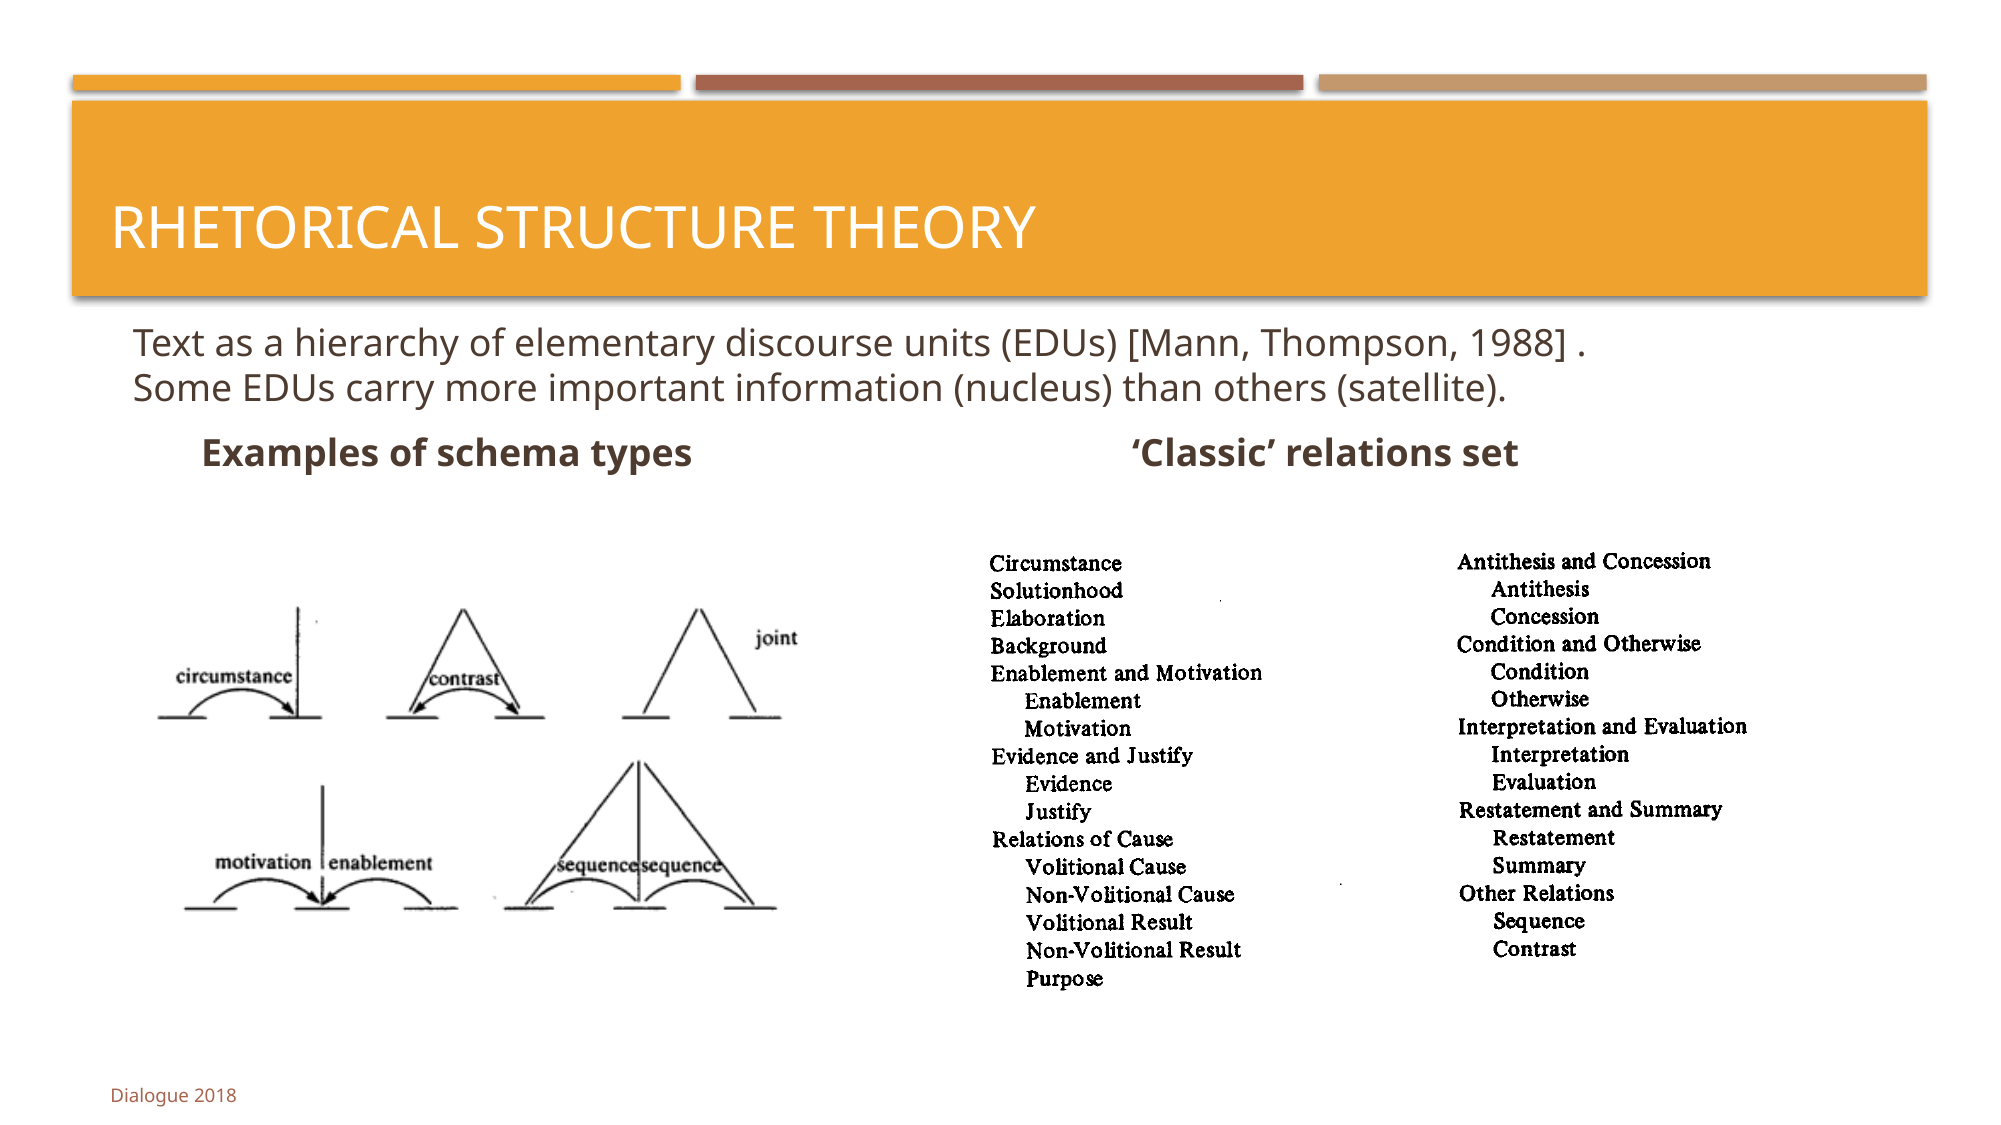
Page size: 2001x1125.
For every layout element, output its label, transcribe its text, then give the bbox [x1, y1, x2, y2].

picture [974, 545, 1837, 991]
title RHETORICAL STRUCTURE THEORY [95, 115, 1905, 268]
footer Dialogue 2018 [95, 1065, 1230, 1125]
picture [117, 545, 886, 945]
list Text as a hierarchy of elementary discourse units (EDUs) [Mann, Thompson, 1988] . Some EDUs carry more important information (nucleus) than others (satellite). Examples of schema types ‘Classic’ relations set [117, 311, 1868, 708]
